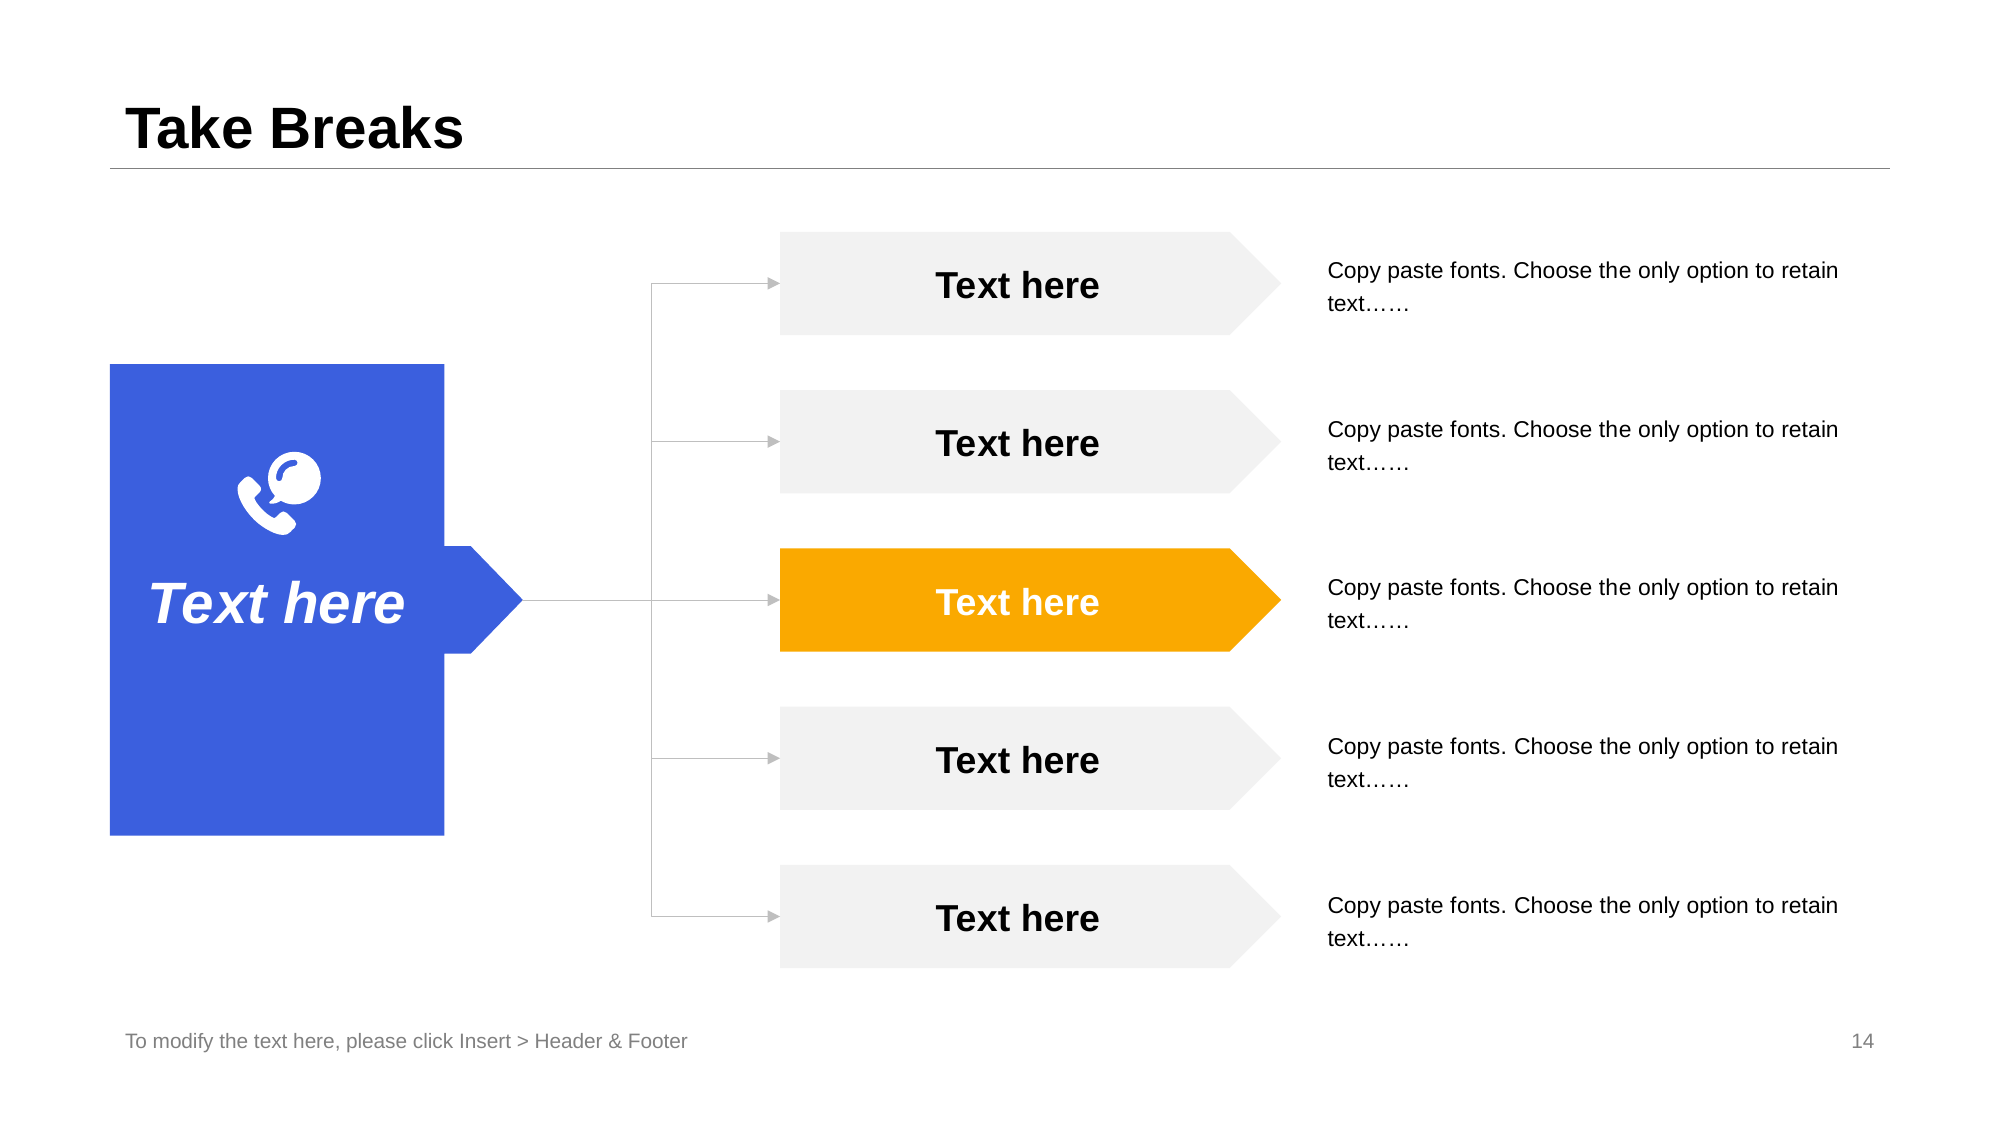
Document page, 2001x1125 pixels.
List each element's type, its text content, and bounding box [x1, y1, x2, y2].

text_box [109, 231, 1890, 970]
title Take Breaks [109, 0, 1890, 169]
footer To modify the text here, please click Insert > Header & Footer [109, 1023, 790, 1058]
slide_number 14 [1412, 1023, 1890, 1058]
